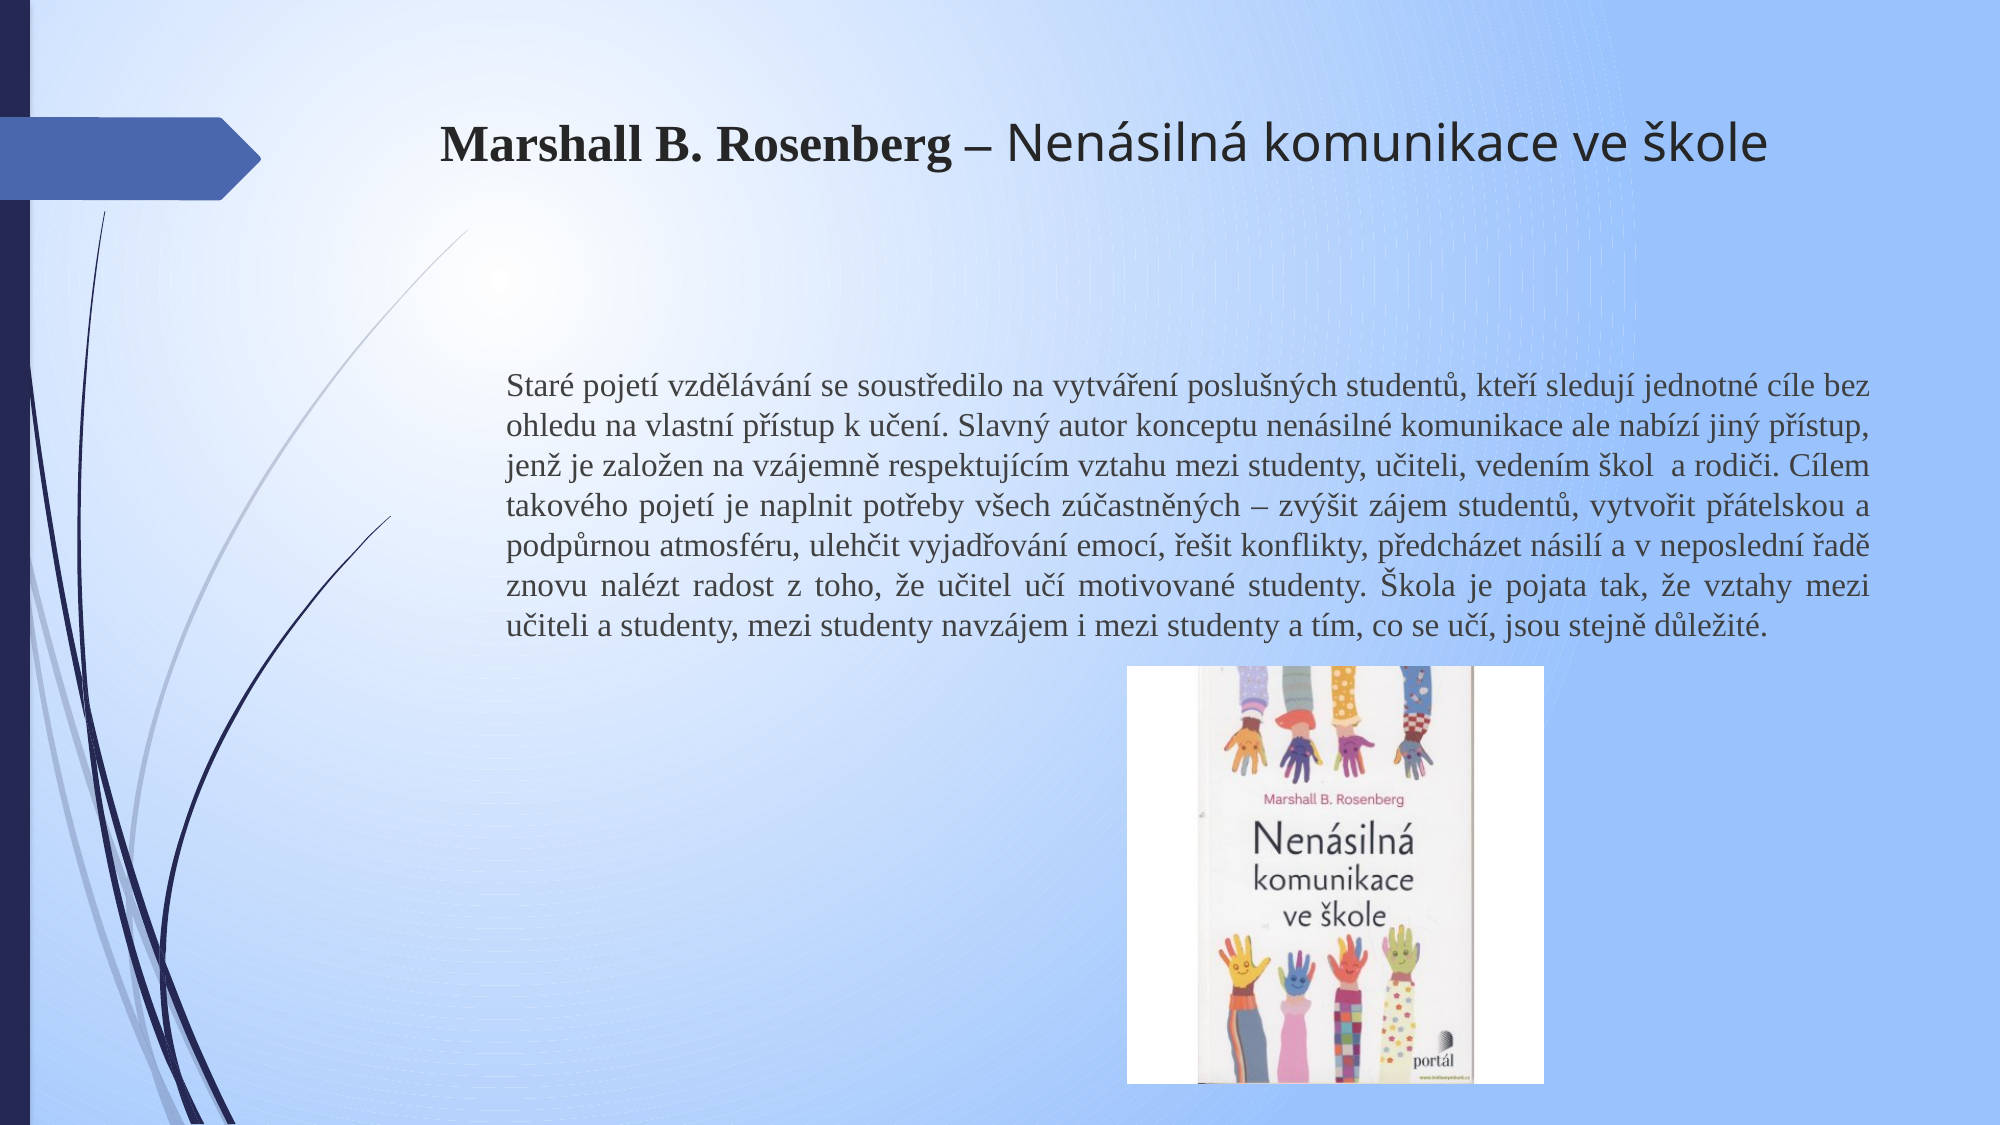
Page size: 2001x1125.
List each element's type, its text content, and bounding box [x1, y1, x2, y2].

list Staré pojetí vzdělávání se soustředilo na vytváření poslušných studentů, kteří sledují jednotné cíle bez ohledu na vlastní přístup k učení. Slavný autor konceptu nenásilné komunikace ale nabízí jiný přístup, jenž je založen na vzájemně respektujícím vztahu mezi studenty, učiteli, vedením škol a rodiči. Cílem takového pojetí je naplnit potřeby všech zúčastněných – zvýšit zájem studentů, vytvořit přátelskou a podpůrnou atmosféru, ulehčit vyjadřování emocí, řešit konflikty, předcházet násilí a v neposlední řadě znovu nalézt radost z toho, že učitel učí motivované studenty. Škola je pojata tak, že vztahy mezi učiteli a studenty, mezi studenty navzájem i mezi studenty a tím, co se učí, jsou stejně důležité. [425, 355, 1888, 1104]
title Marshall B. Rosenberg – Nenásilná komunikace ve škole [425, 102, 1888, 313]
picture [1126, 666, 1544, 1084]
